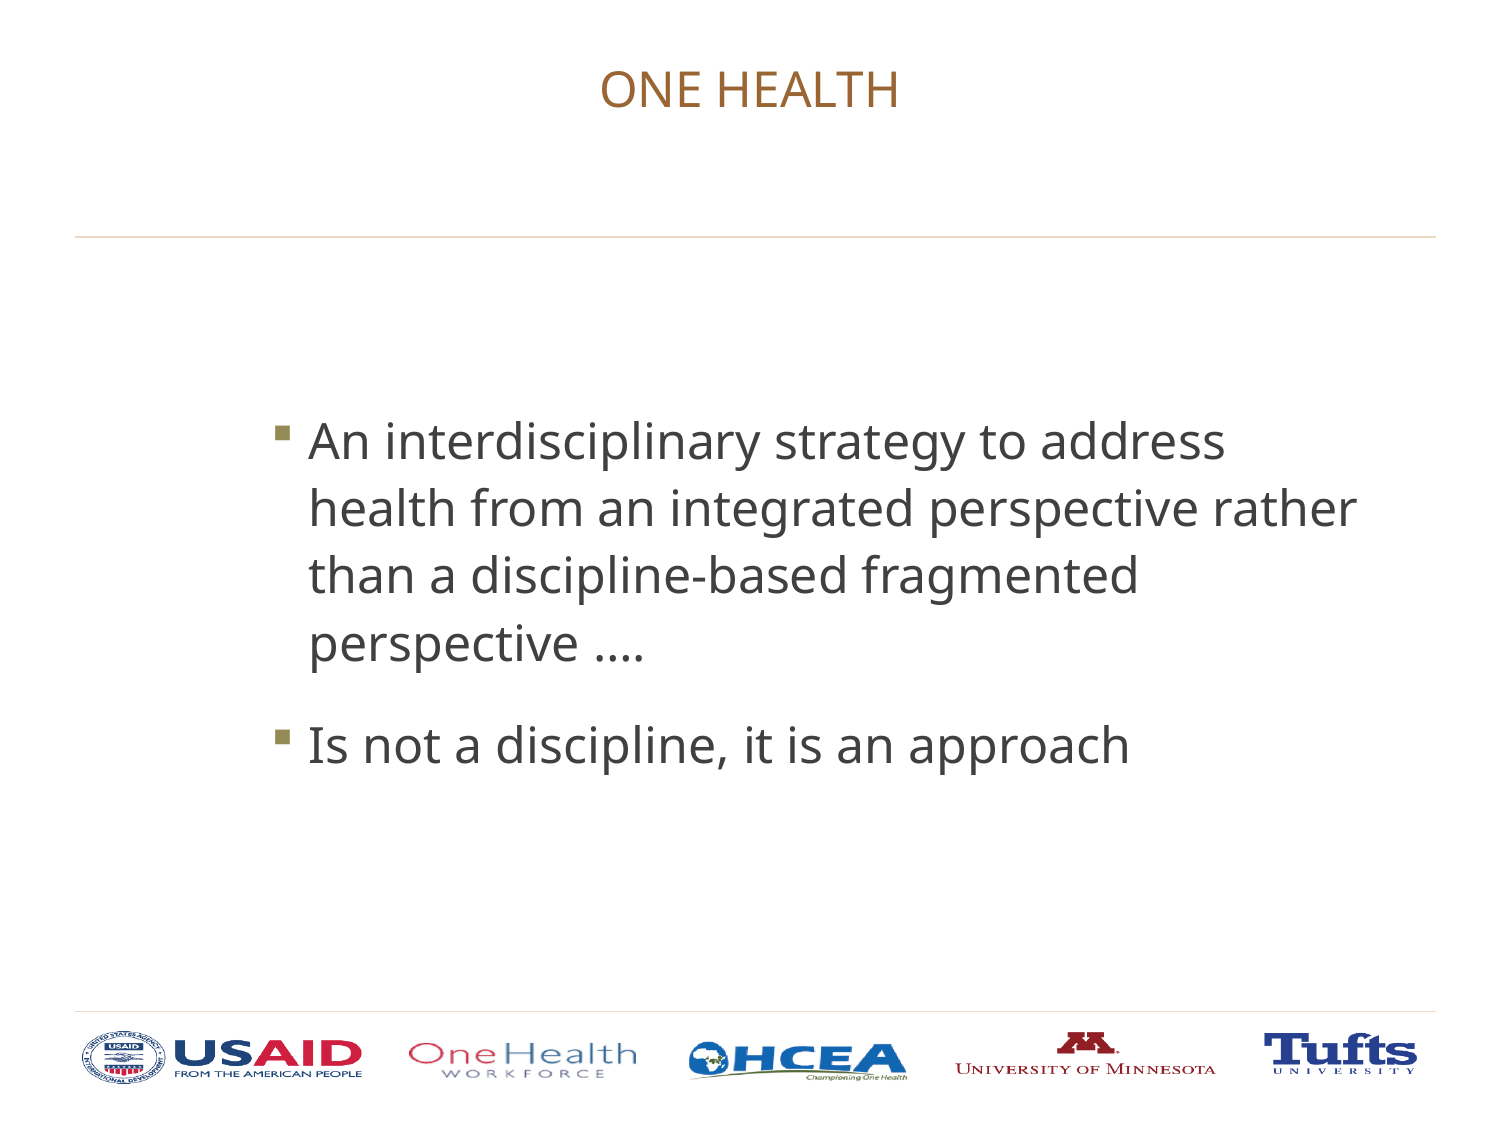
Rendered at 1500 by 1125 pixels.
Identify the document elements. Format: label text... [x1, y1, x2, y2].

picture [62, 1012, 1438, 1096]
list An interdisciplinary strategy to address health from an integrated perspective rather than a discipline-based fragmented perspective …. Is not a discipline, it is an approach [237, 299, 1400, 1012]
title One Health [75, 50, 1425, 125]
